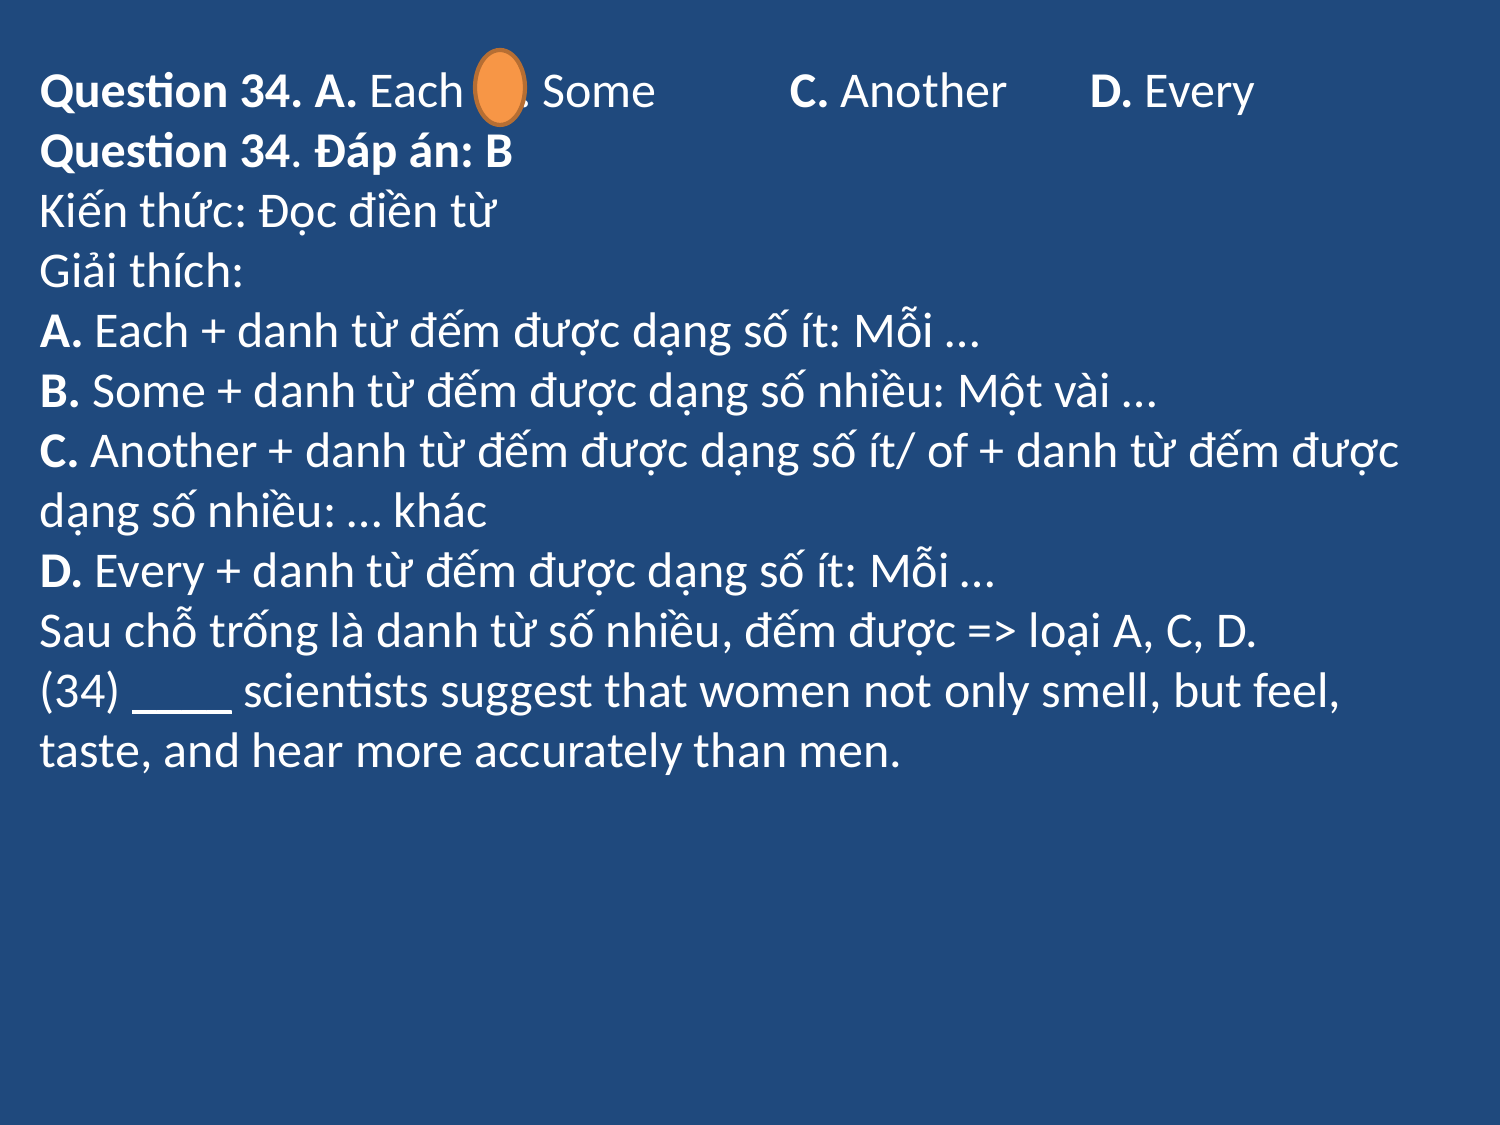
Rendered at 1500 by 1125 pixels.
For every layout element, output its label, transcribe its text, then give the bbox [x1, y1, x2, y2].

text_box [472, 47, 528, 128]
text_box Question 34. A. Each B. Some C. Another D. Every Question 34. Đáp án: B Kiến thức: Đọc điền từ Giải thích: A. Each + danh từ đếm được dạng số ít: Mỗi … B. Some + danh từ đếm được dạng số nhiều: Một vài … C. Another + danh từ đếm được dạng số ít/ of + danh từ đếm được dạng số nhiều: … khác D. Every + danh từ đếm được dạng số ít: Mỗi … Sau chỗ trống là danh từ số nhiều, đếm được => loại A, C, D. (34) ____ scientists suggest that women not only smell, but feel, taste, and hear more accurately than men. [24, 49, 1475, 845]
